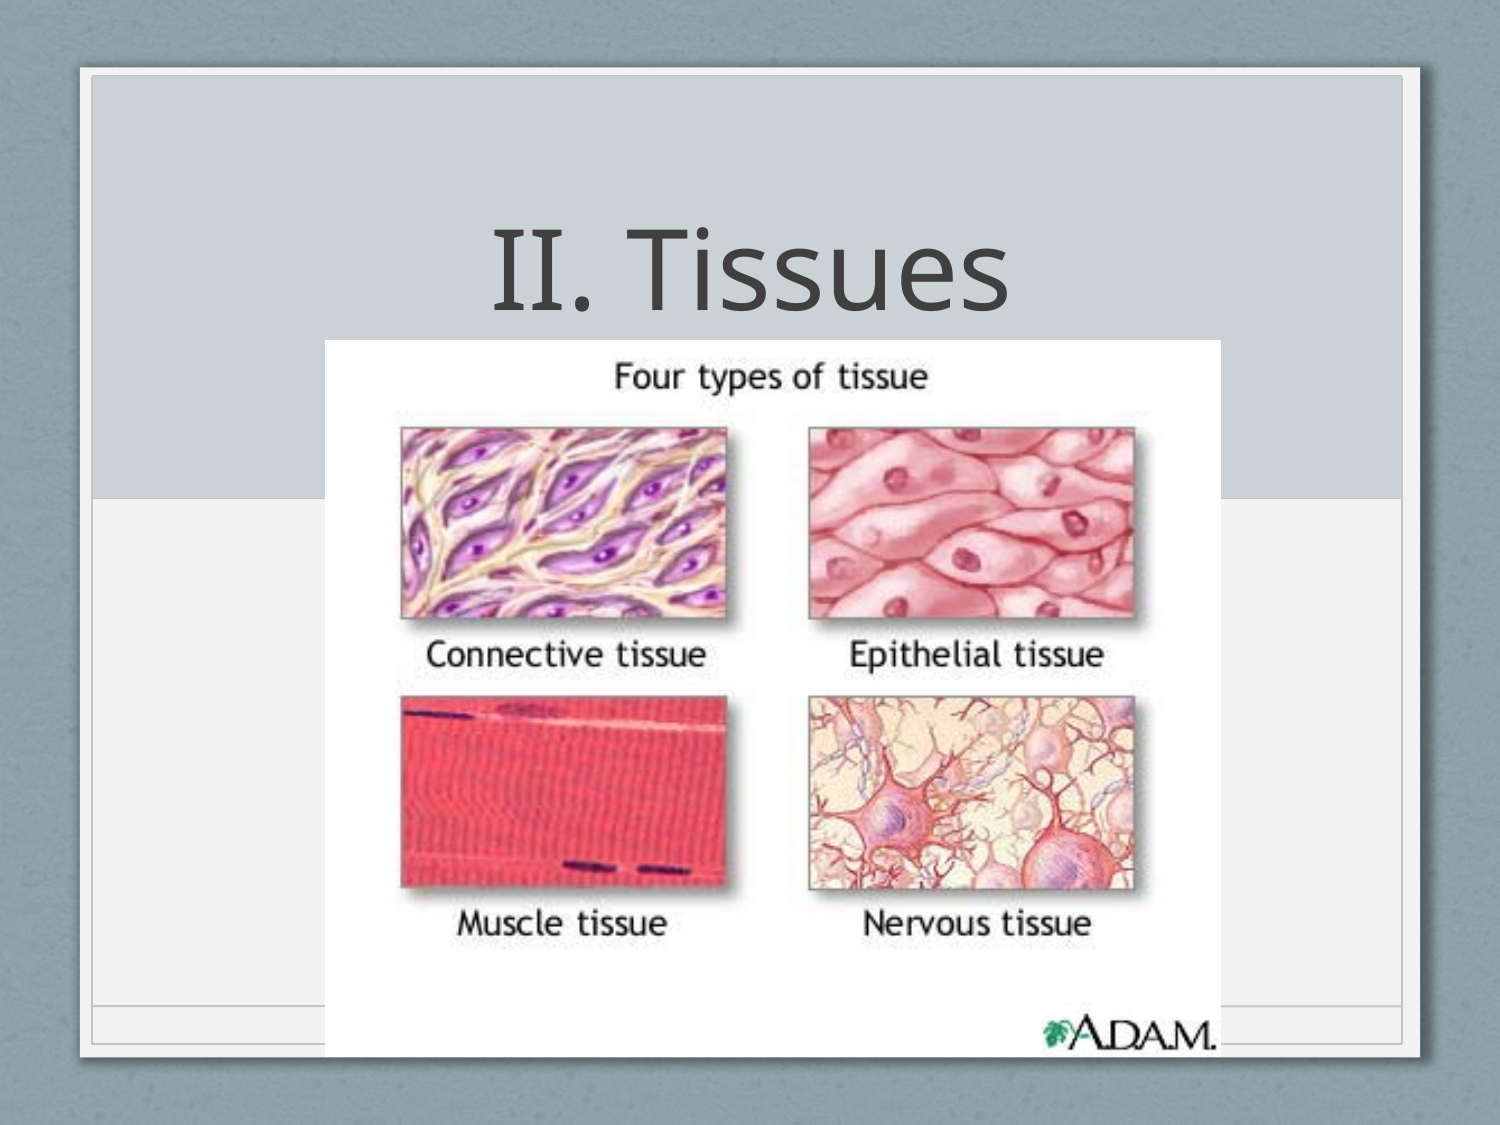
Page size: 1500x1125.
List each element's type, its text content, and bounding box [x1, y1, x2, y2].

title II. Tissues [150, 25, 1355, 341]
picture [324, 340, 1221, 1058]
